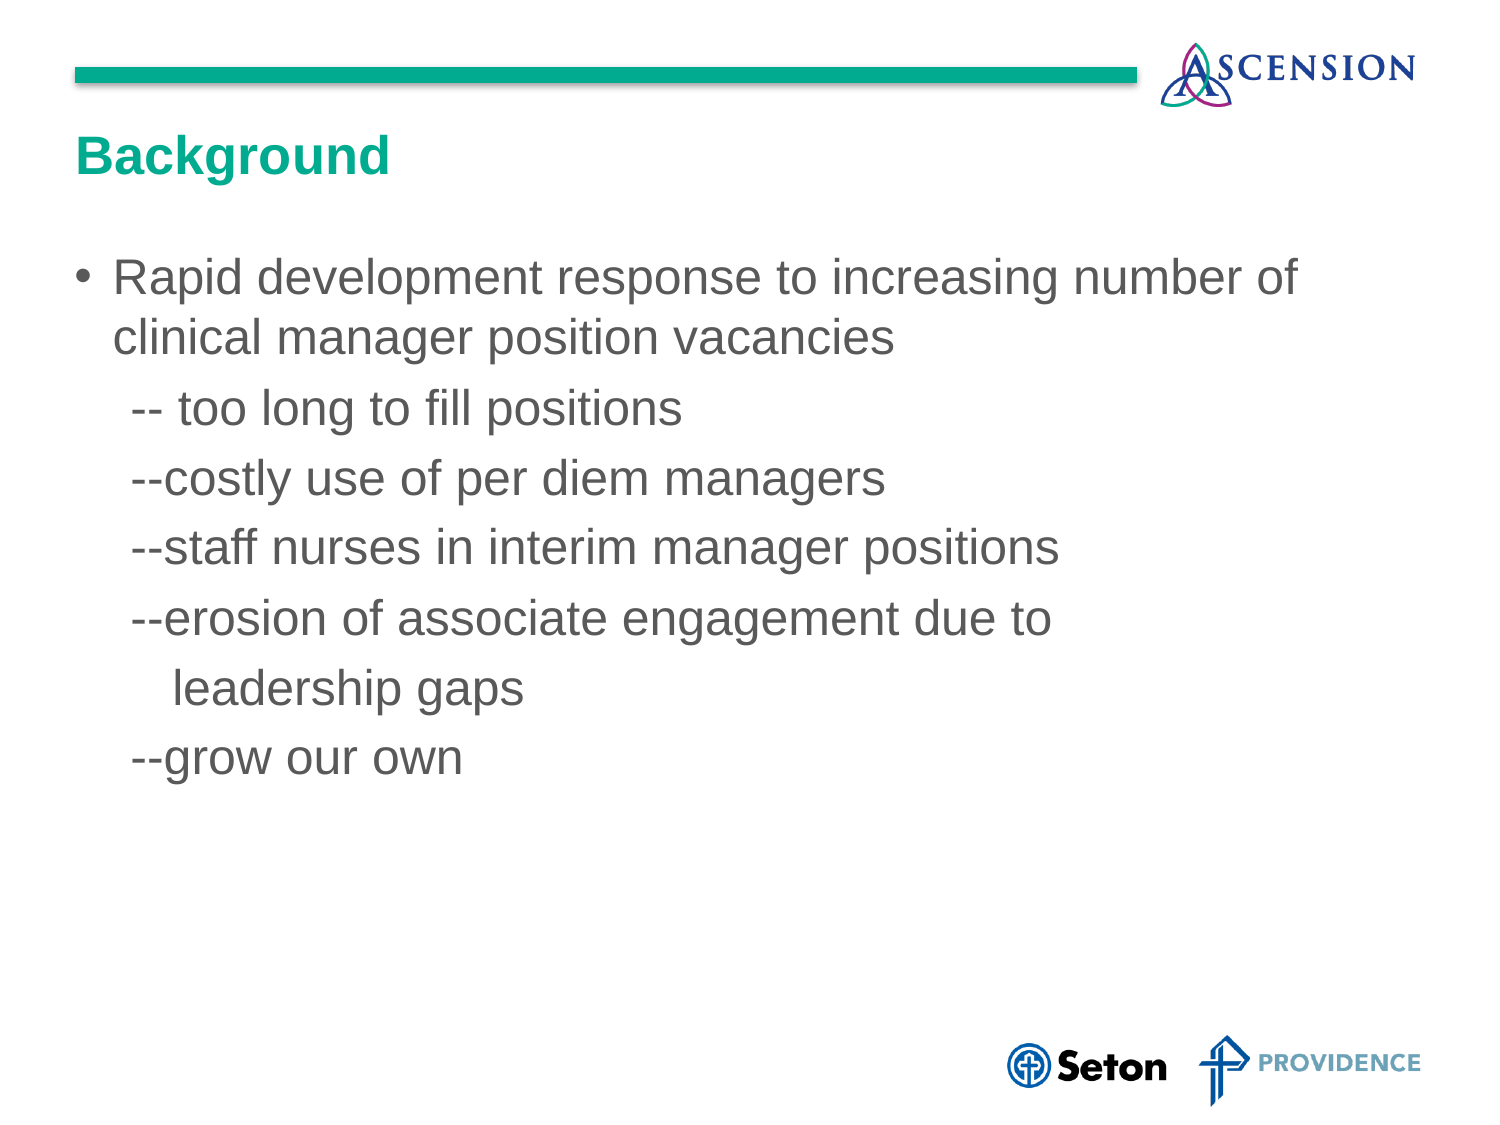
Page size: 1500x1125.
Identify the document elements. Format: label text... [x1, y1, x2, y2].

list Rapid development response to increasing number of clinical manager position vacancies -- too long to fill positions --costly use of per diem managers --staff nurses in interim manager positions --erosion of associate engagement due to leadership gaps --grow our own [59, 237, 1425, 980]
title Background [75, 112, 1425, 213]
picture [1193, 1030, 1426, 1111]
picture [1156, 38, 1419, 111]
picture [1004, 1031, 1169, 1098]
